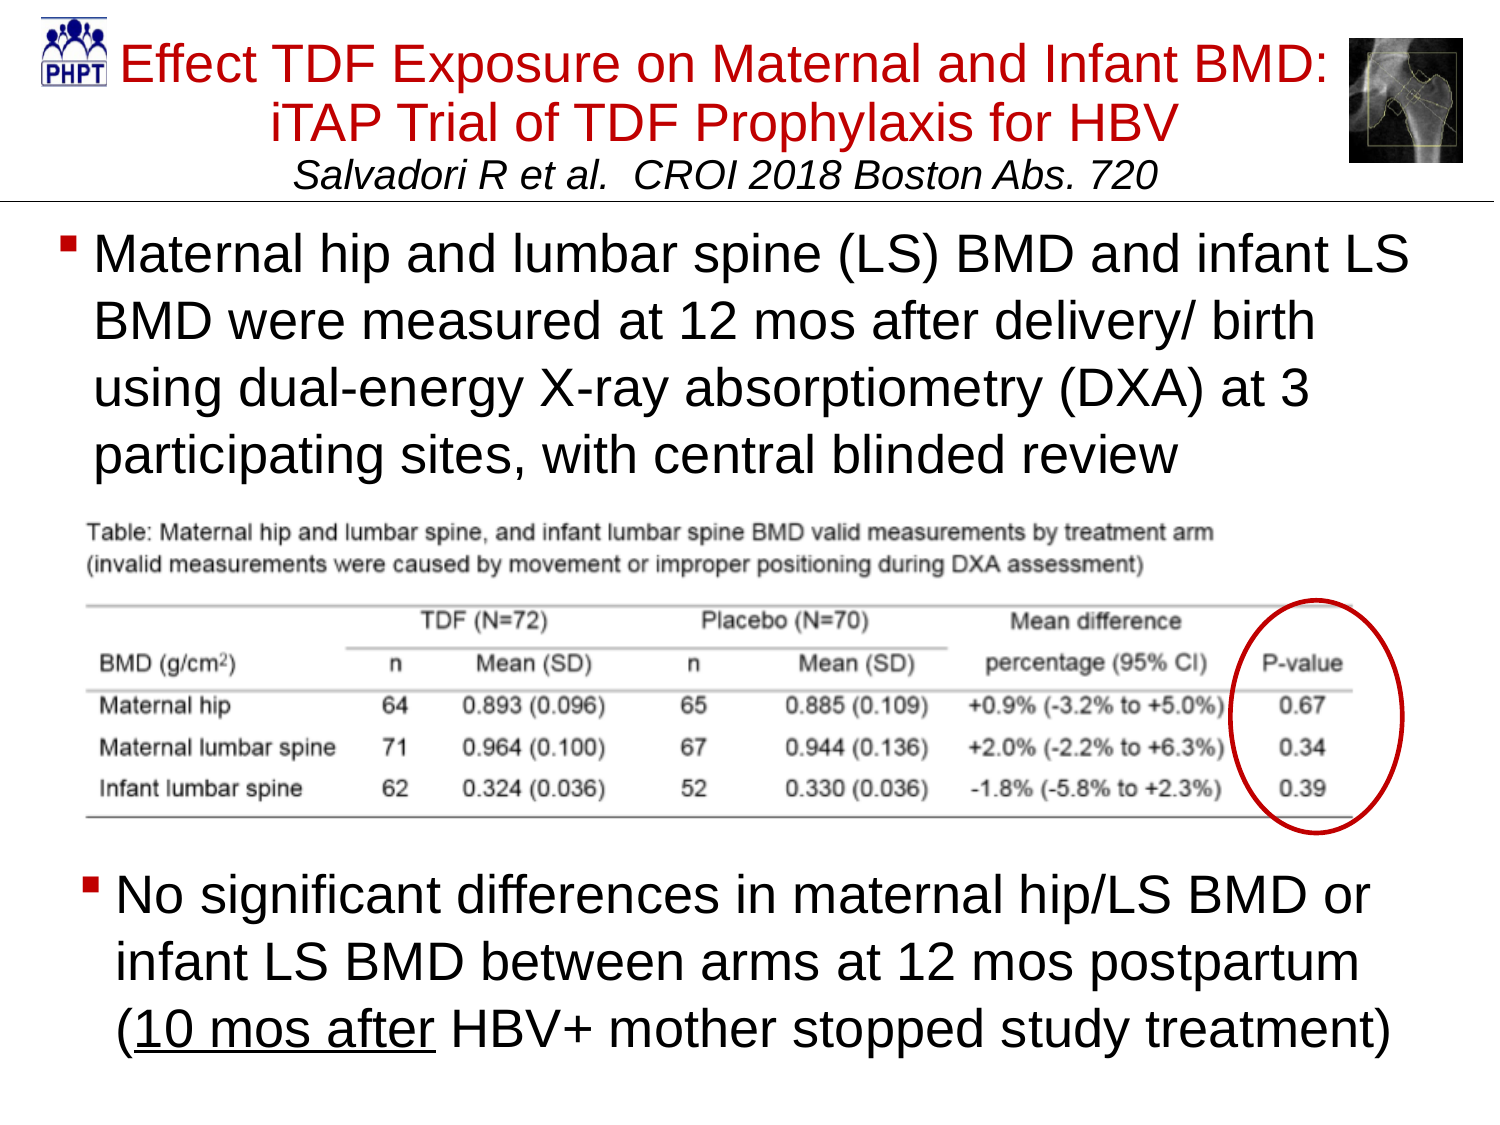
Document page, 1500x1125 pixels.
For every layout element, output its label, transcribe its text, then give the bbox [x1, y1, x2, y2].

picture [41, 17, 107, 87]
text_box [71, 507, 1403, 850]
text_box No significant differences in maternal hip/LS BMD or infant LS BMD between arms at 12 mos postpartum (10 mos after HBV+ mother stopped study treatment) [63, 849, 1456, 1090]
title Effect TDF Exposure on Maternal and Infant BMD: iTAP Trial of TDF Prophylaxis for HBV Salvadori R et al. CROI 2018 Boston Abs. 720 [43, 8, 1408, 201]
picture [1349, 38, 1463, 163]
list Maternal hip and lumbar spine (LS) BMD and infant LS BMD were measured at 12 mos after delivery/ birth using dual-energy X-ray absorptiometry (DXA) at 3 participating sites, with central blinded review [41, 208, 1433, 501]
title Effect TDF Exposure on Maternal and Infant BMD: iTAP Trial of TDF Prophylaxis for HBV Salvadori R et al. CROI 2018 Boston Abs. 720 [43, 202, 1408, 208]
